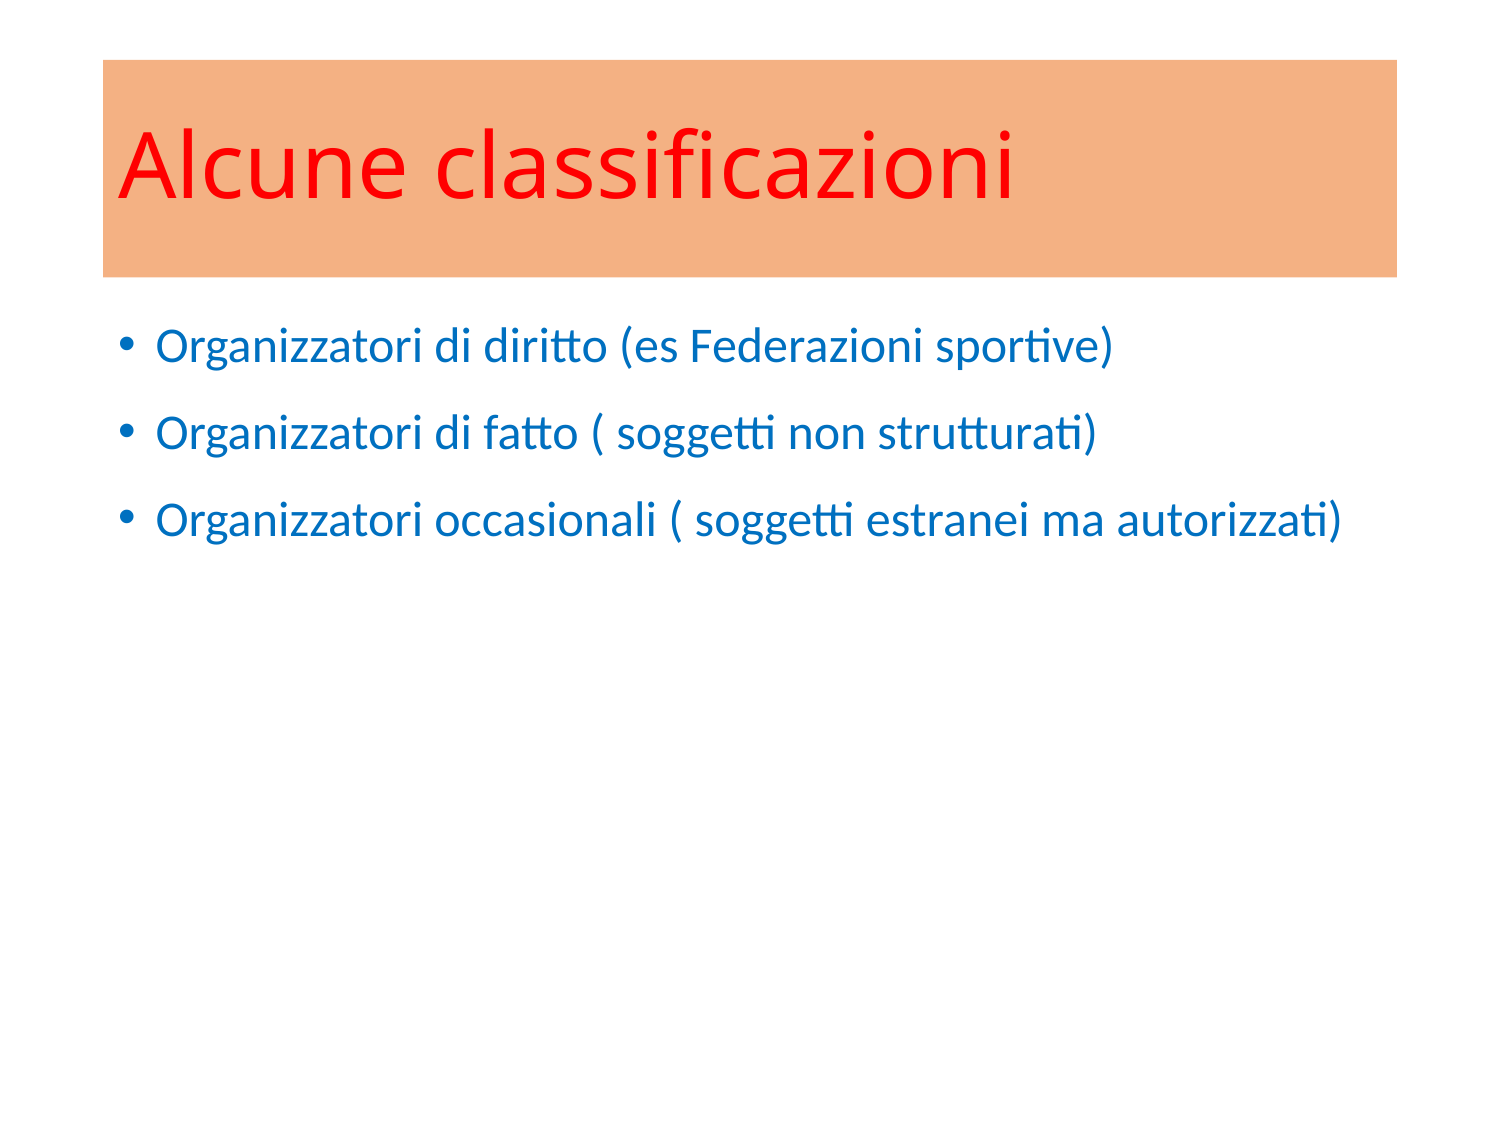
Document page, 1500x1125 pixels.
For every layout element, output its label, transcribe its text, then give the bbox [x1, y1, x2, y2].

list Organizzatori di diritto (es Federazioni sportive) Organizzatori di fatto ( soggetti non strutturati) Organizzatori occasionali ( soggetti estranei ma autorizzati) [103, 299, 1397, 1014]
title Alcune classificazioni [103, 59, 1397, 278]
